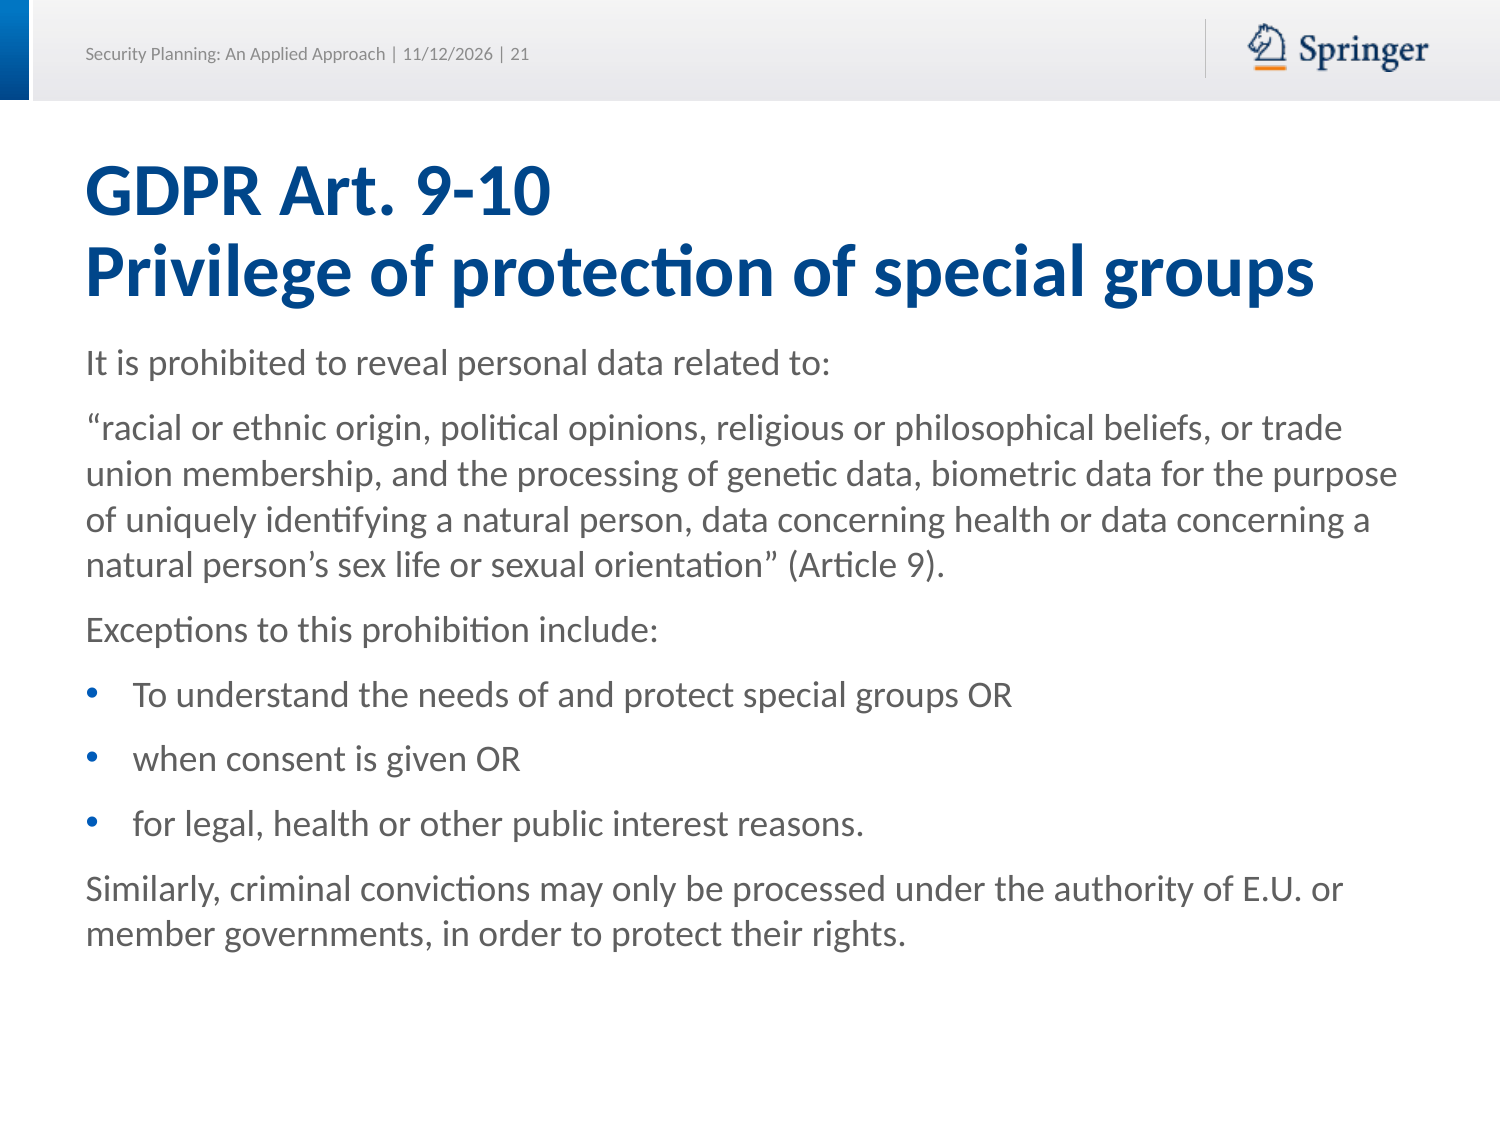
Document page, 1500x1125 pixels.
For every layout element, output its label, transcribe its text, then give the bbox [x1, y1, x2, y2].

title GDPR Art. 9-10 Privilege of protection of special groups [85, 150, 1424, 315]
picture [33, 0, 1500, 101]
list It is prohibited to reveal personal data related to: “racial or ethnic origin, political opinions, religious or philosophical beliefs, or trade union membership, and the processing of genetic data, biometric data for the purpose of uniquely identifying a natural person, data concerning health or data concerning a natural person’s sex life or sexual orientation” (Article 9). Exceptions to this prohibition include: To understand the needs of and protect special groups OR when consent is given OR for legal, health or other public interest reasons. Similarly, criminal convictions may only be processed under the authority of E.U. or member governments, in order to protect their rights. [85, 337, 1424, 1050]
